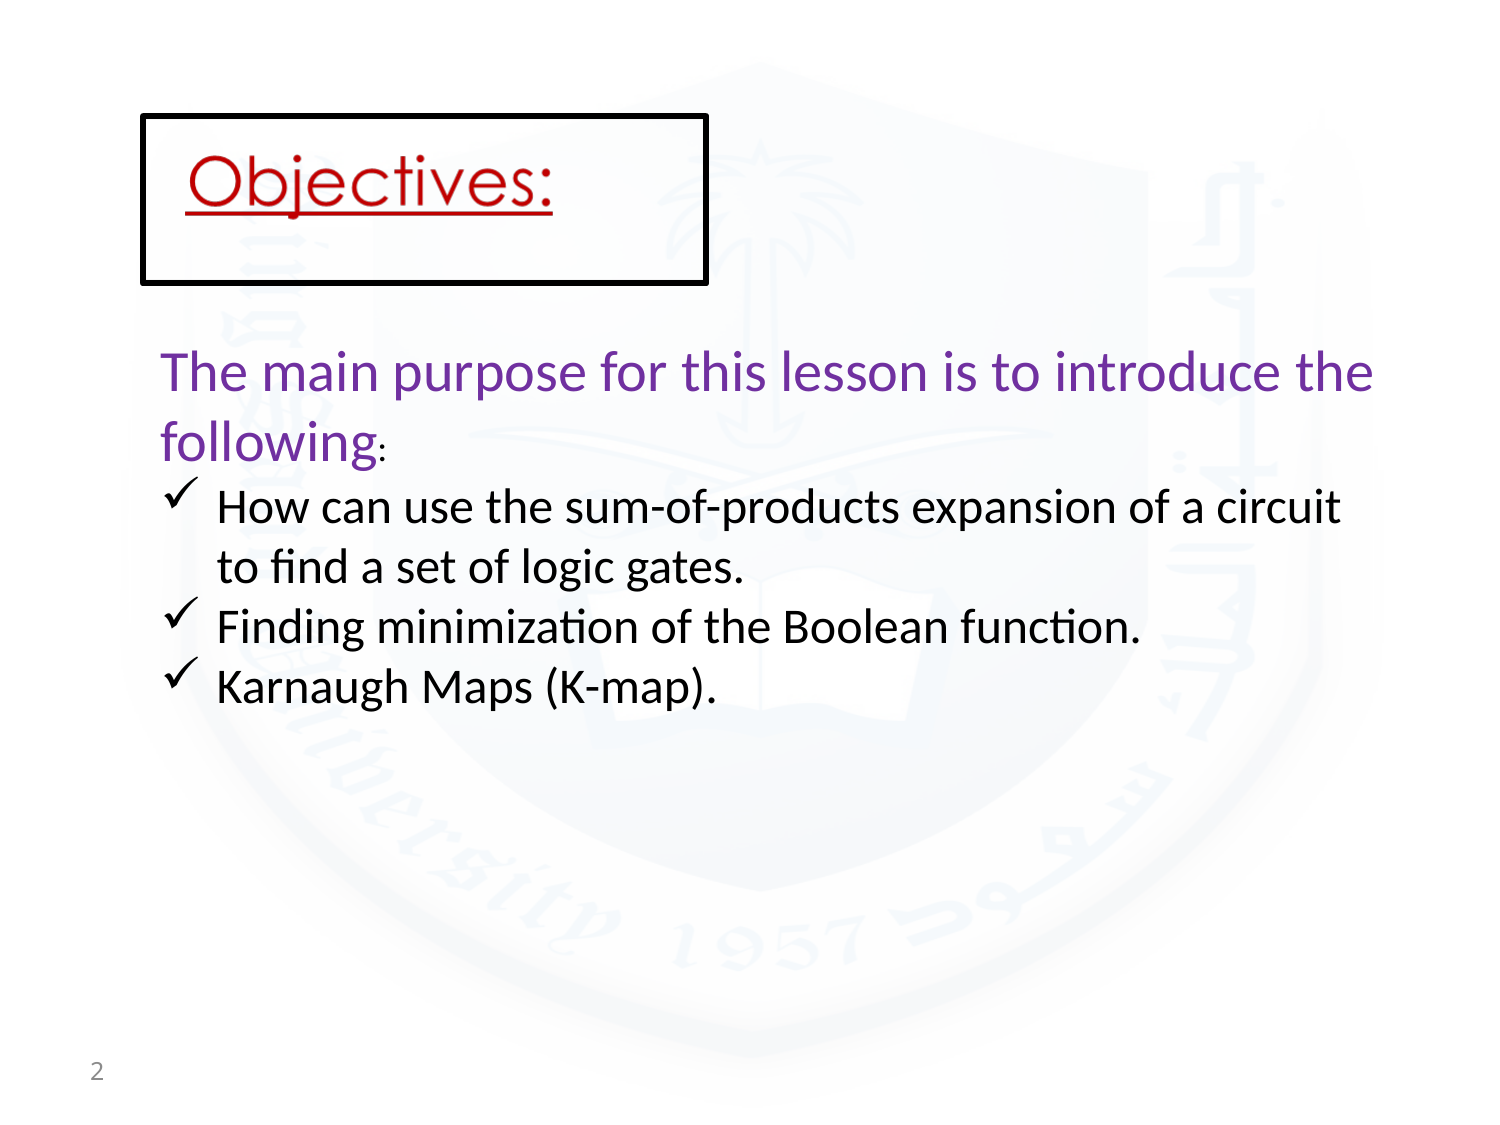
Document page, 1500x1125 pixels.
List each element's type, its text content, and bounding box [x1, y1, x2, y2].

slide_number 2 [75, 1042, 425, 1103]
text_box The main purpose for this lesson is to introduce the following: How can use the sum-of-products expansion of a circuit to find a set of logic gates. Finding minimization of the Boolean function. Karnaugh Maps (K-map). [145, 326, 1405, 886]
picture [140, 113, 710, 286]
